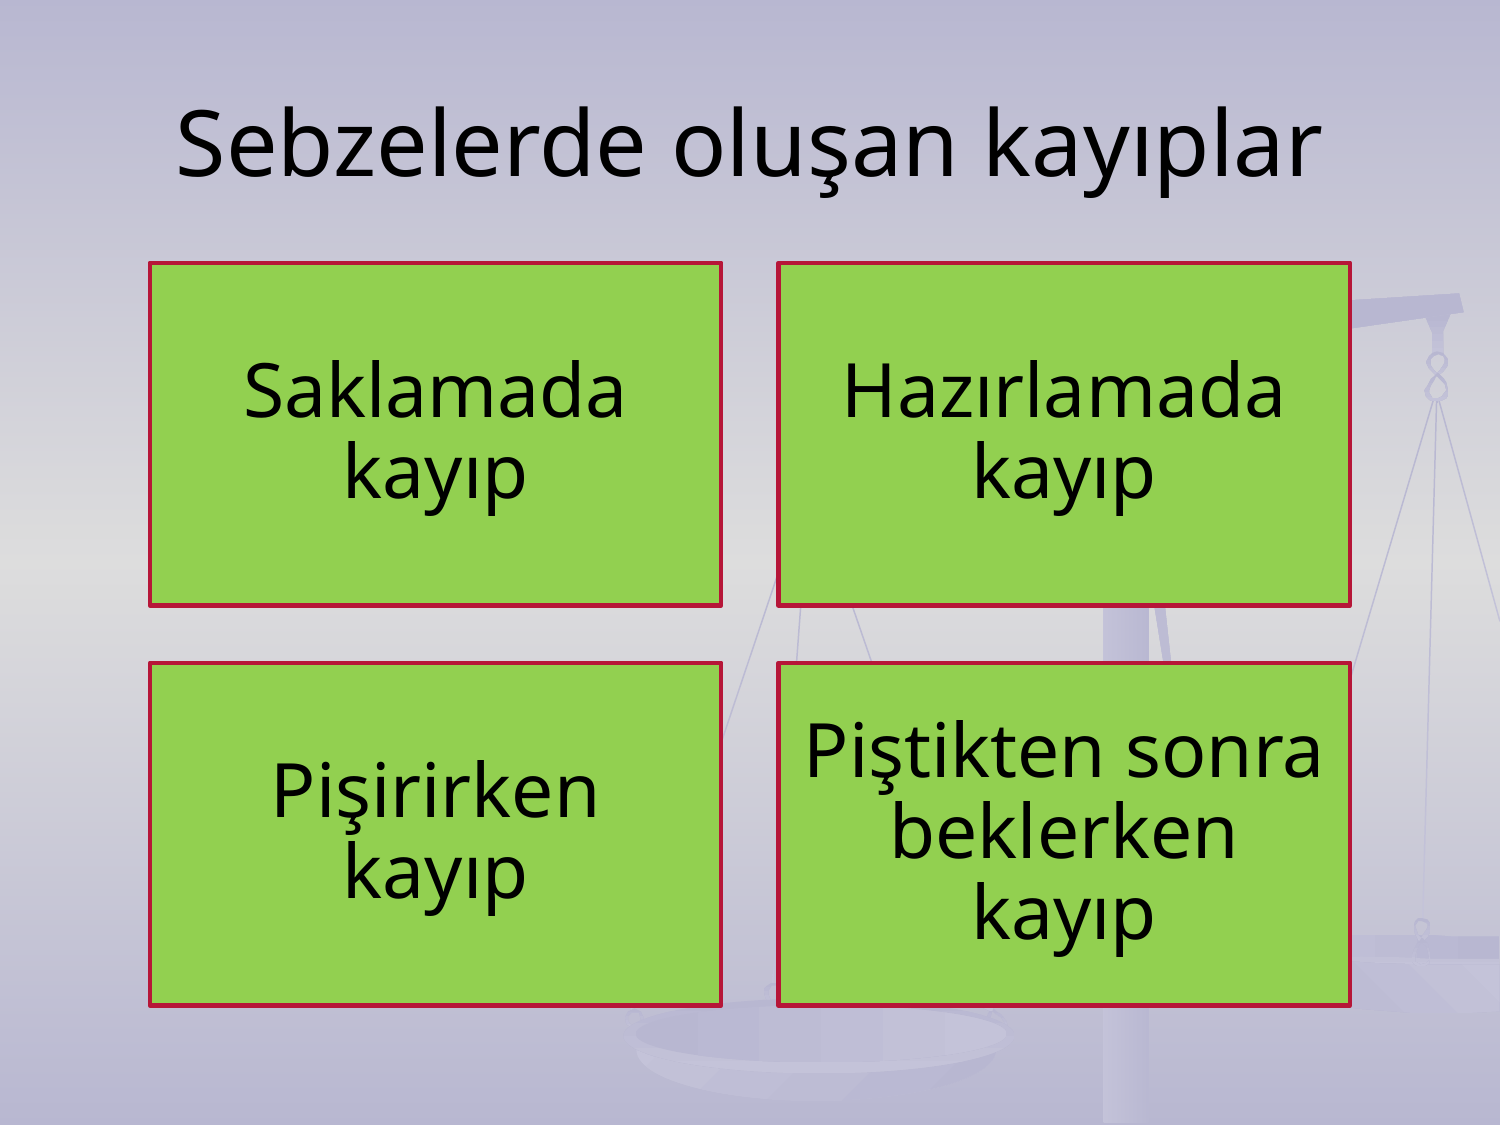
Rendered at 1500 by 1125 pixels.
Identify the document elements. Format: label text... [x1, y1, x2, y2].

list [74, 262, 1426, 1006]
title Sebzelerde oluşan kayıplar [74, 45, 1426, 234]
